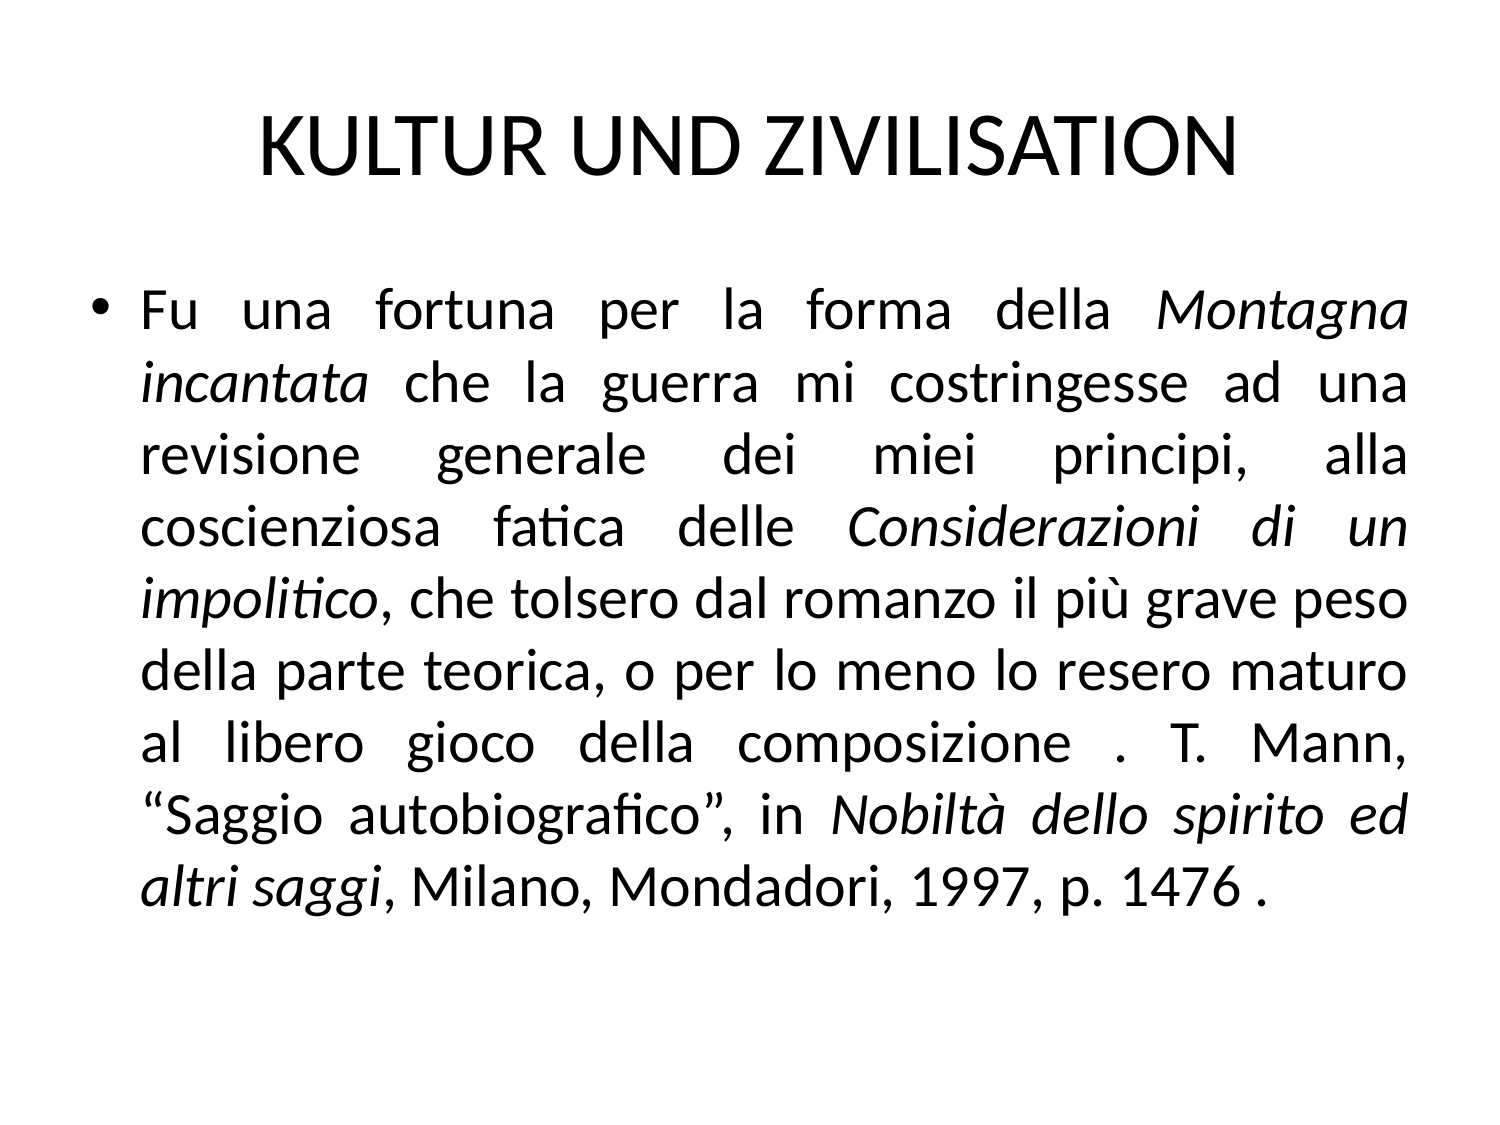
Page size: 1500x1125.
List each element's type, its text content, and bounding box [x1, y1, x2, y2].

list Fu una fortuna per la forma della Montagna incantata che la guerra mi costringesse ad una revisione generale dei miei principi, alla coscienziosa fatica delle Considerazioni di un impolitico, che tolsero dal romanzo il più grave peso della parte teorica, o per lo meno lo resero maturo al libero gioco della composizione . T. Mann, “Saggio autobiografico”, in Nobiltà dello spirito ed altri saggi, Milano, Mondadori, 1997, p. 1476 . [74, 262, 1426, 1006]
title KULTUR UND ZIVILISATION [74, 44, 1426, 233]
